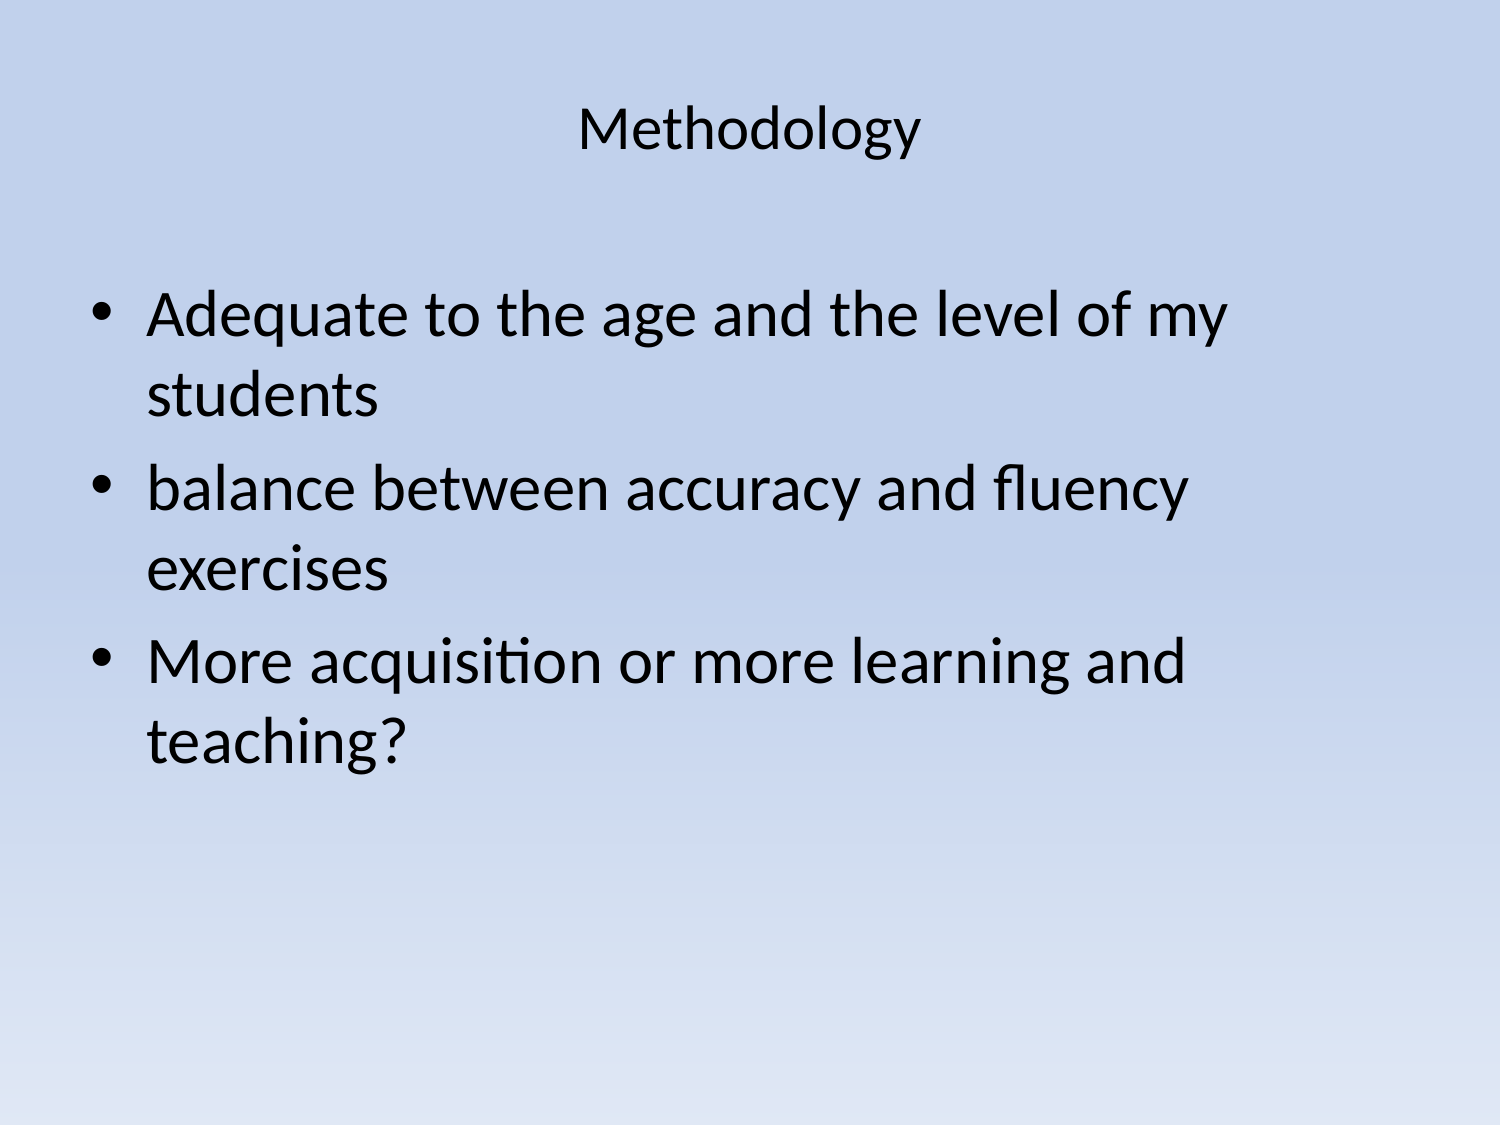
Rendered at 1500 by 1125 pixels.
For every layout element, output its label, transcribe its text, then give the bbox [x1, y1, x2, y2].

title Methodology [75, 78, 1425, 233]
list Adequate to the age and the level of my students balance between accuracy and fluency exercises More acquisition or more learning and teaching? [75, 262, 1425, 1005]
